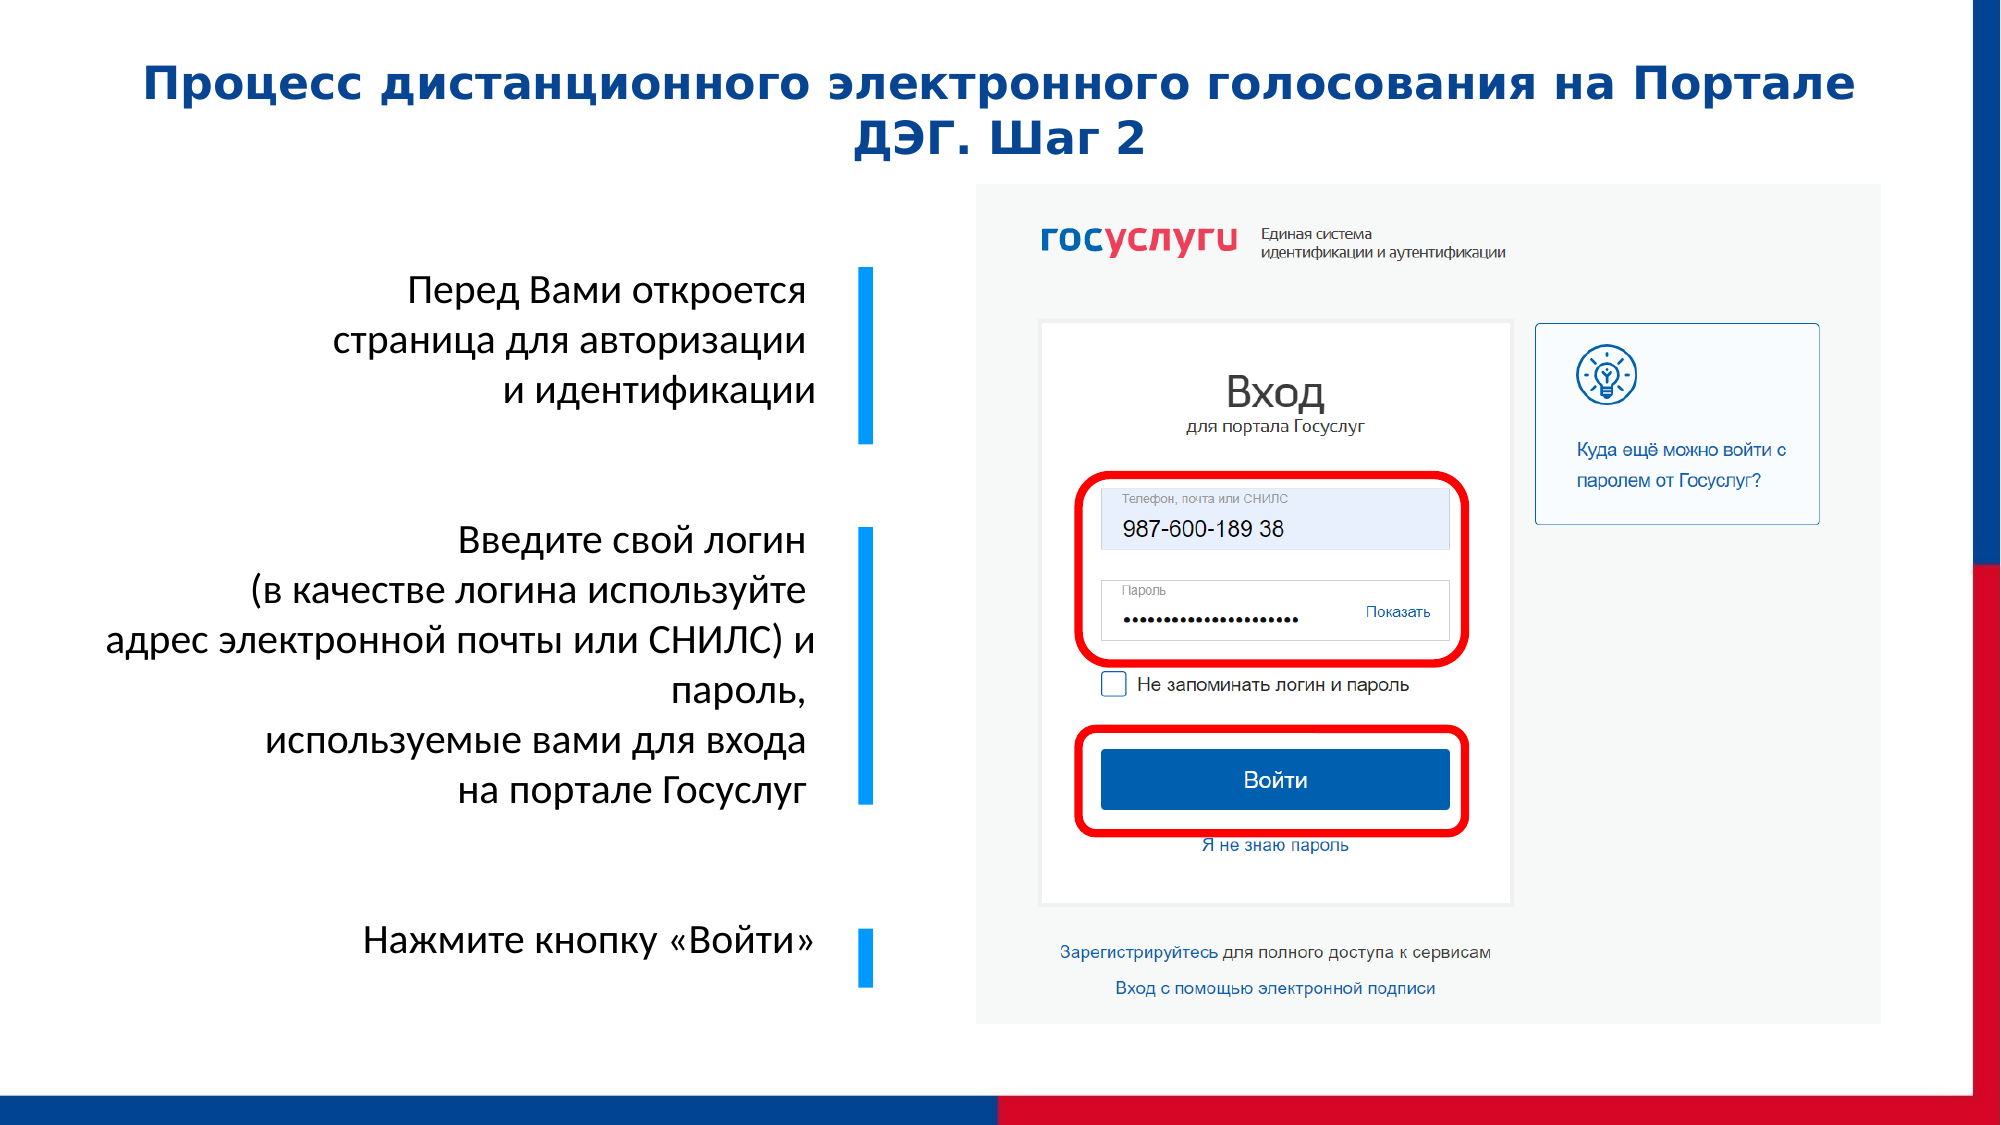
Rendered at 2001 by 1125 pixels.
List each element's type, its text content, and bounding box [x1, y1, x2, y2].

title Процесс дистанционного электронного голосования на Портале ДЭГ. Шаг 2 [76, 45, 1924, 170]
text_box [856, 927, 875, 990]
text_box Перед Вами откроется страница для авторизации и идентификации Введите свой логин (в качестве логина используйте адрес электронной почты или СНИЛС) и пароль, используемые вами для входа на портале Госуслуг Нажмите кнопку «Войти» [63, 254, 832, 970]
picture [0, 0, 2001, 1125]
text_box [856, 265, 875, 447]
text_box [856, 525, 875, 807]
